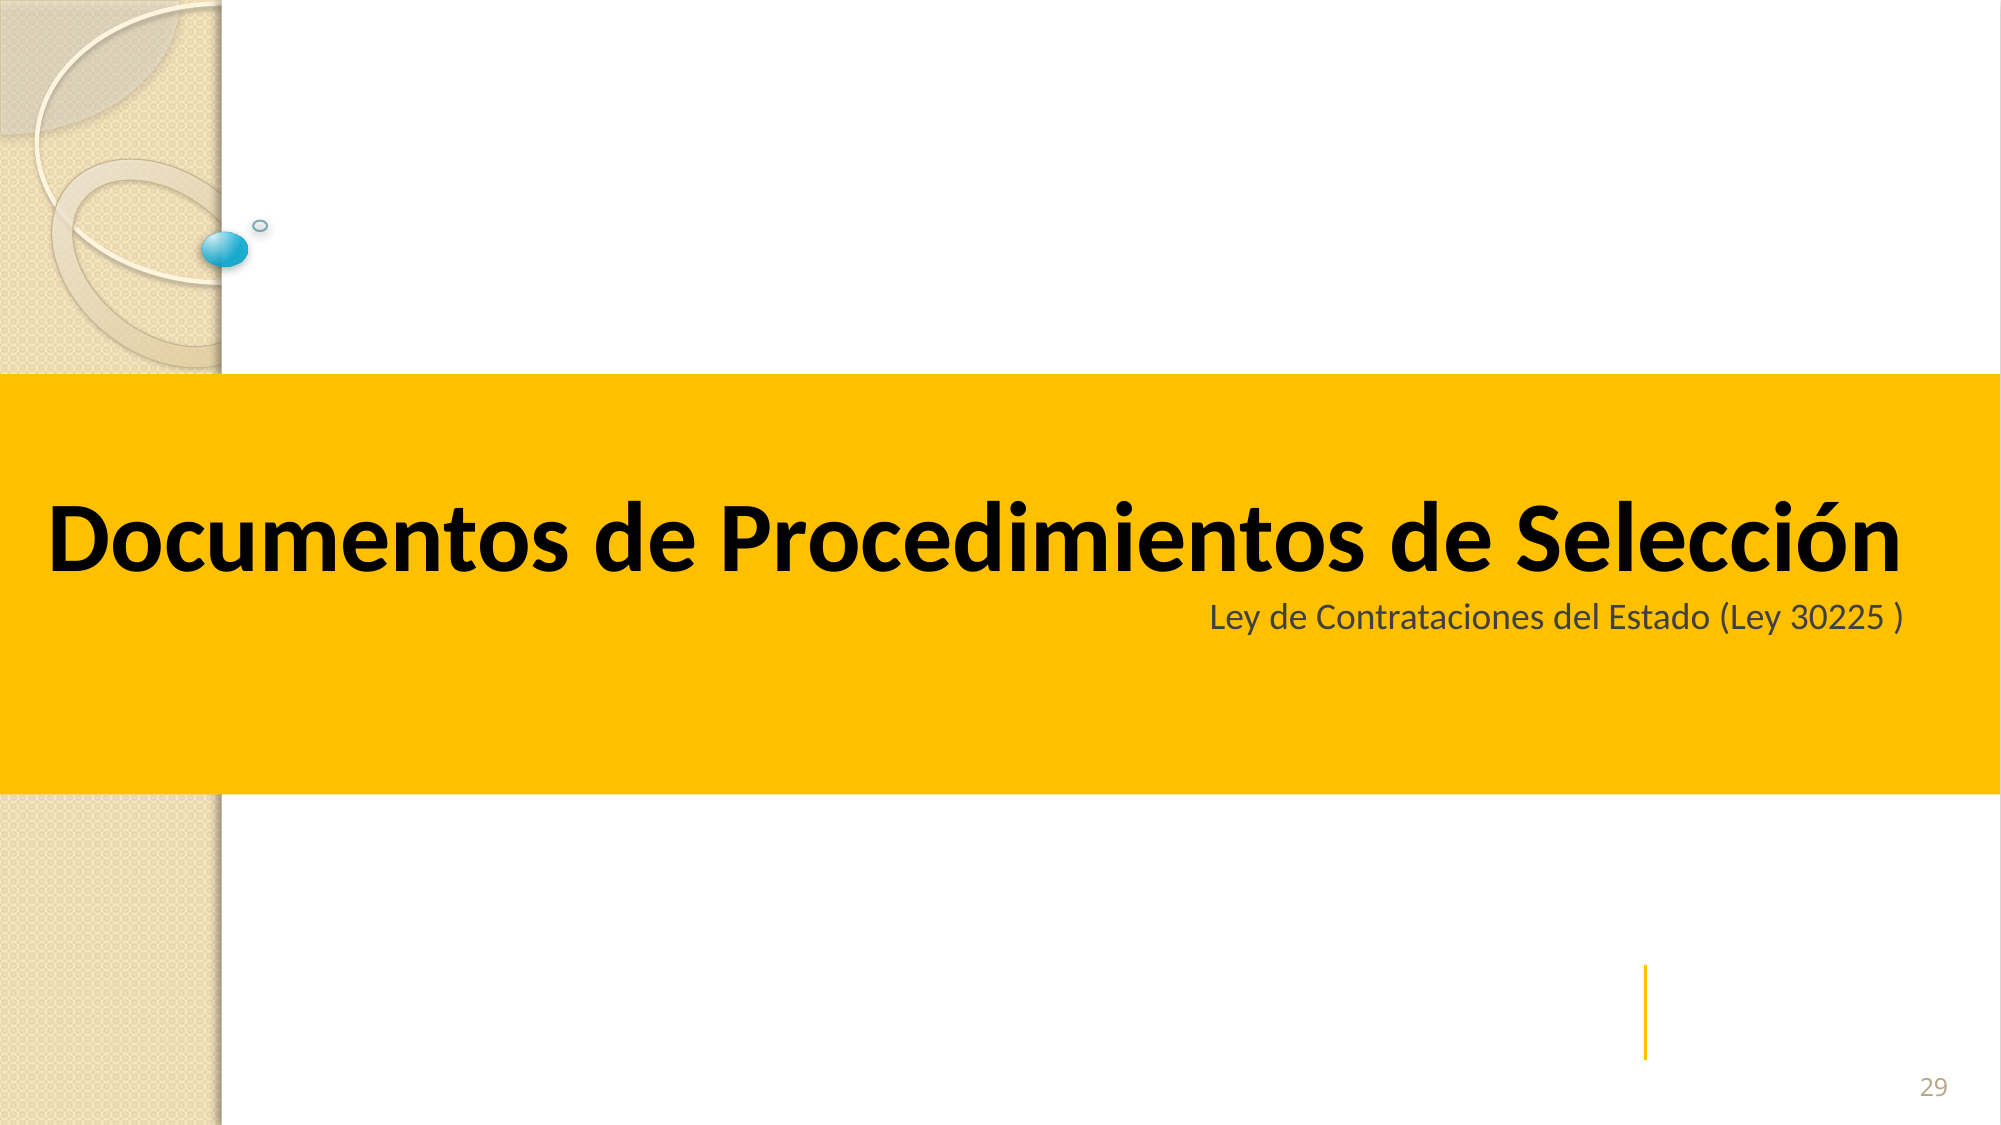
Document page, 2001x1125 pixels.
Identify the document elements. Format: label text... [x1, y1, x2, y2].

text_box [0, 372, 2000, 796]
text_box Documentos de Procedimientos de Selección Ley de Contrataciones del Estado (Ley 30225 ) [0, 464, 1920, 644]
slide_number 29 [1883, 1034, 1984, 1113]
